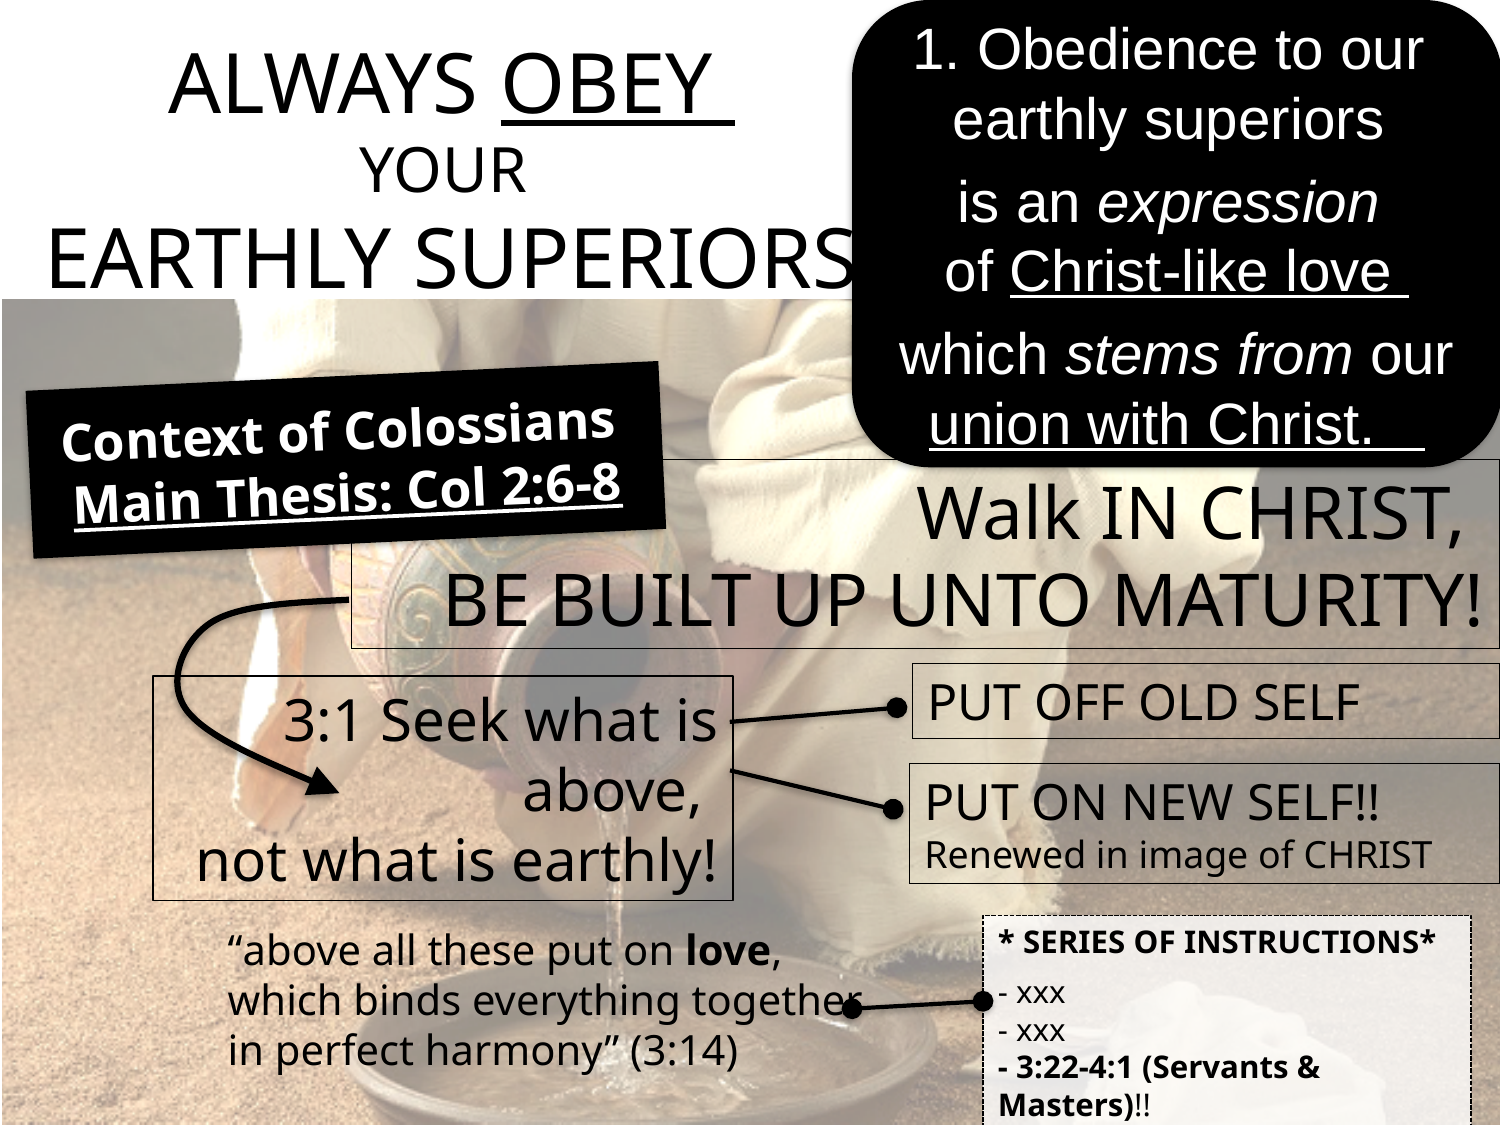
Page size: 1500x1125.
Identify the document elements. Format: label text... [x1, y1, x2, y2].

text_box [212, 916, 984, 1084]
picture [1, 299, 1500, 1125]
text_box 1. Obedience to our earthly superiors is an expression of Christ-like love which stems from our union with Christ. [851, 0, 1500, 298]
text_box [729, 663, 1500, 740]
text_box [727, 763, 1500, 885]
text_box ALWAYS OBEY YOUR EARTHLY SUPERIORS [0, 22, 871, 299]
